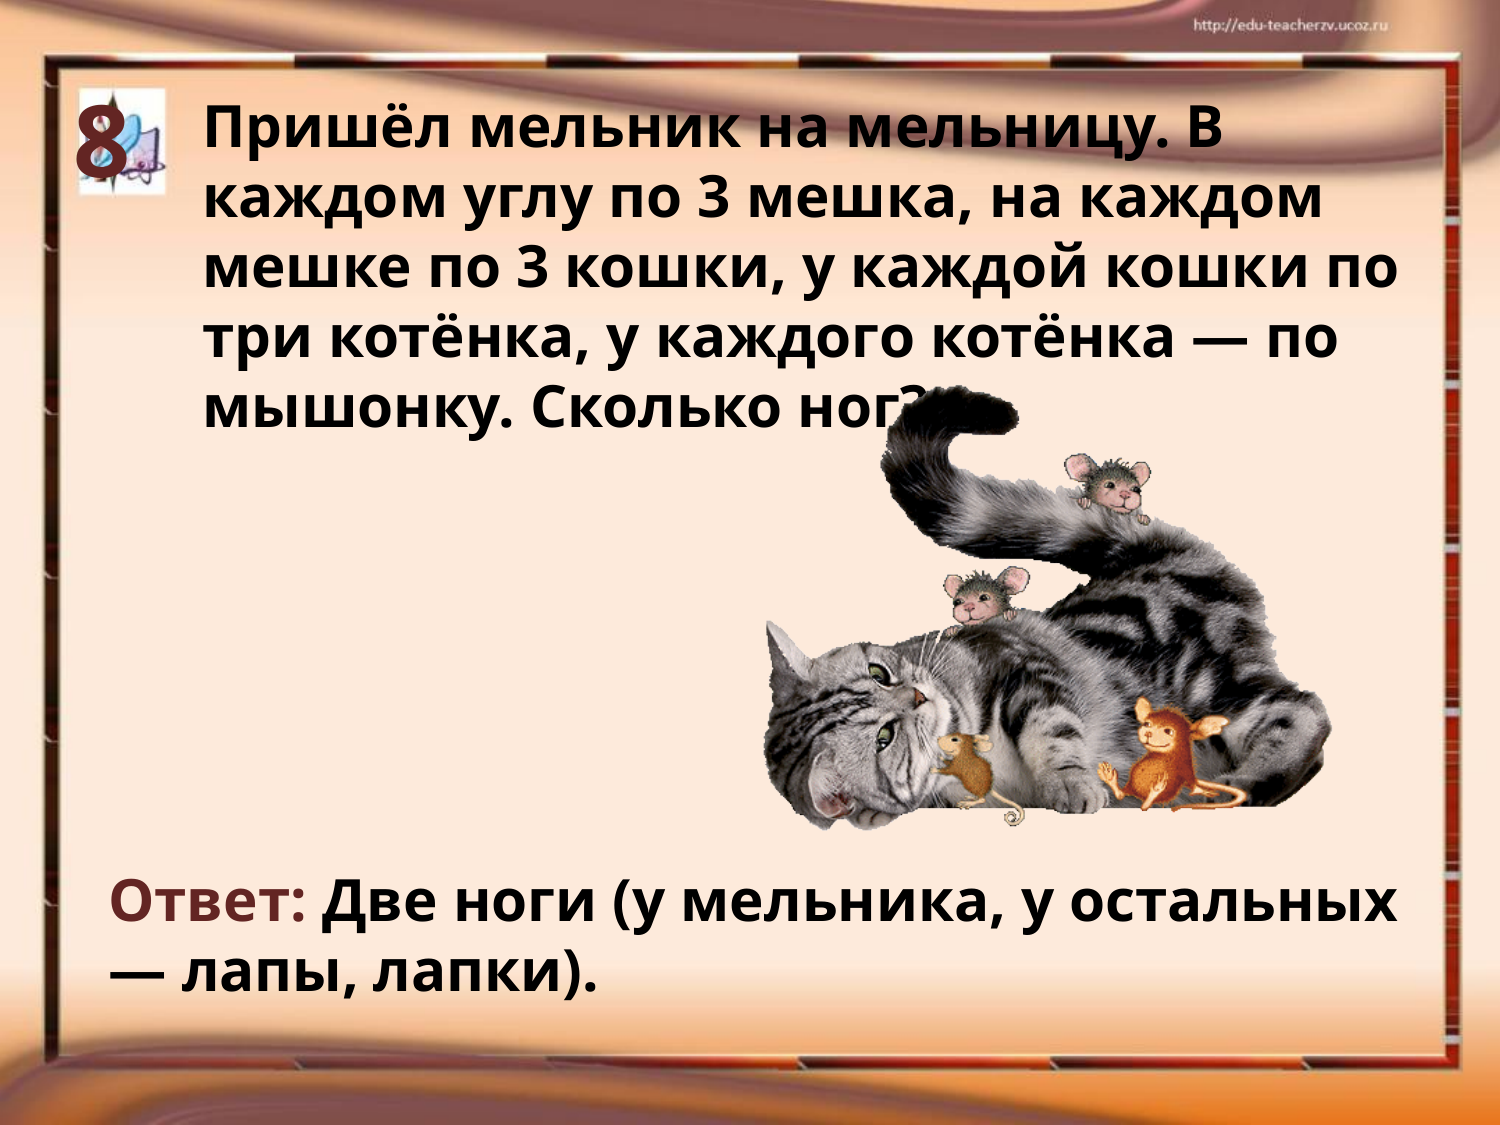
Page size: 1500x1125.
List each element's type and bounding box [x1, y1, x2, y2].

picture [726, 374, 1352, 842]
list [0, 0, 1500, 1125]
